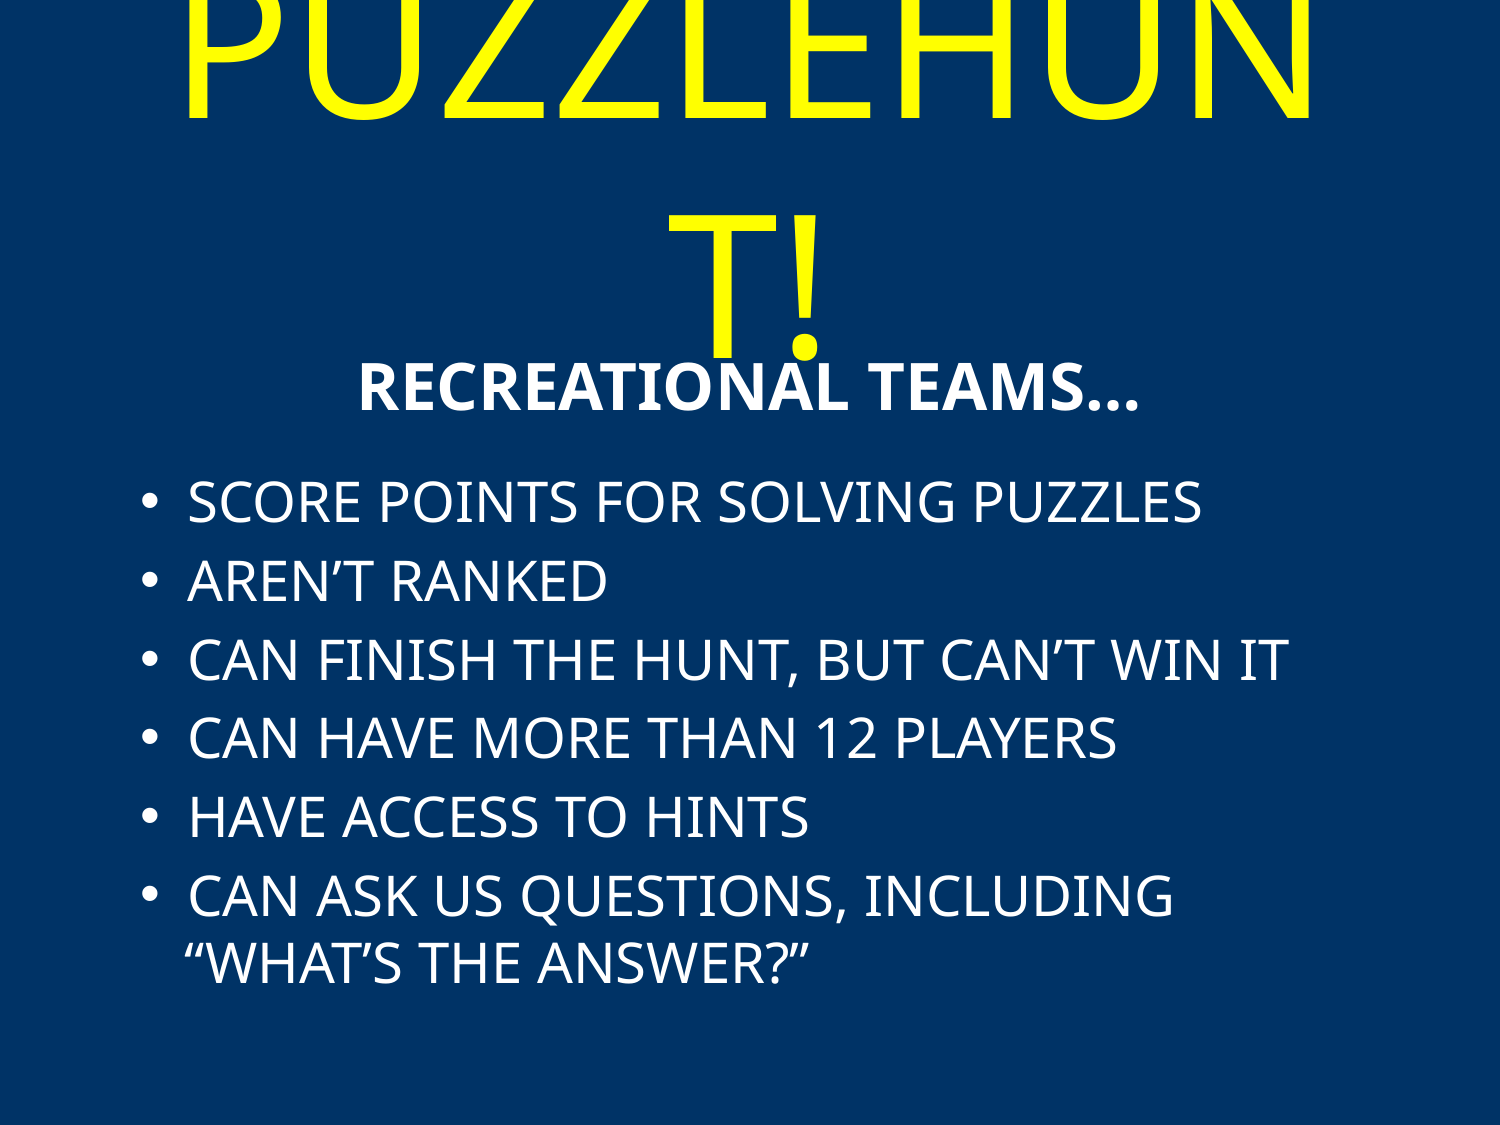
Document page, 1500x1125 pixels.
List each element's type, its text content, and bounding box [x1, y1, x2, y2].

title PUZZLEHUNT! [112, 37, 1388, 279]
subtitle RECREATIONAL TEAMS… SCORE POINTS FOR SOLVING PUZZLES AREN’T RANKED CAN FINISH THE HUNT, BUT CAN’T WIN IT CAN HAVE MORE THAN 12 PLAYERS HAVE ACCESS TO HINTS CAN ASK US QUESTIONS, INCLUDING “WHAT’S THE ANSWER?” [124, 337, 1376, 1013]
